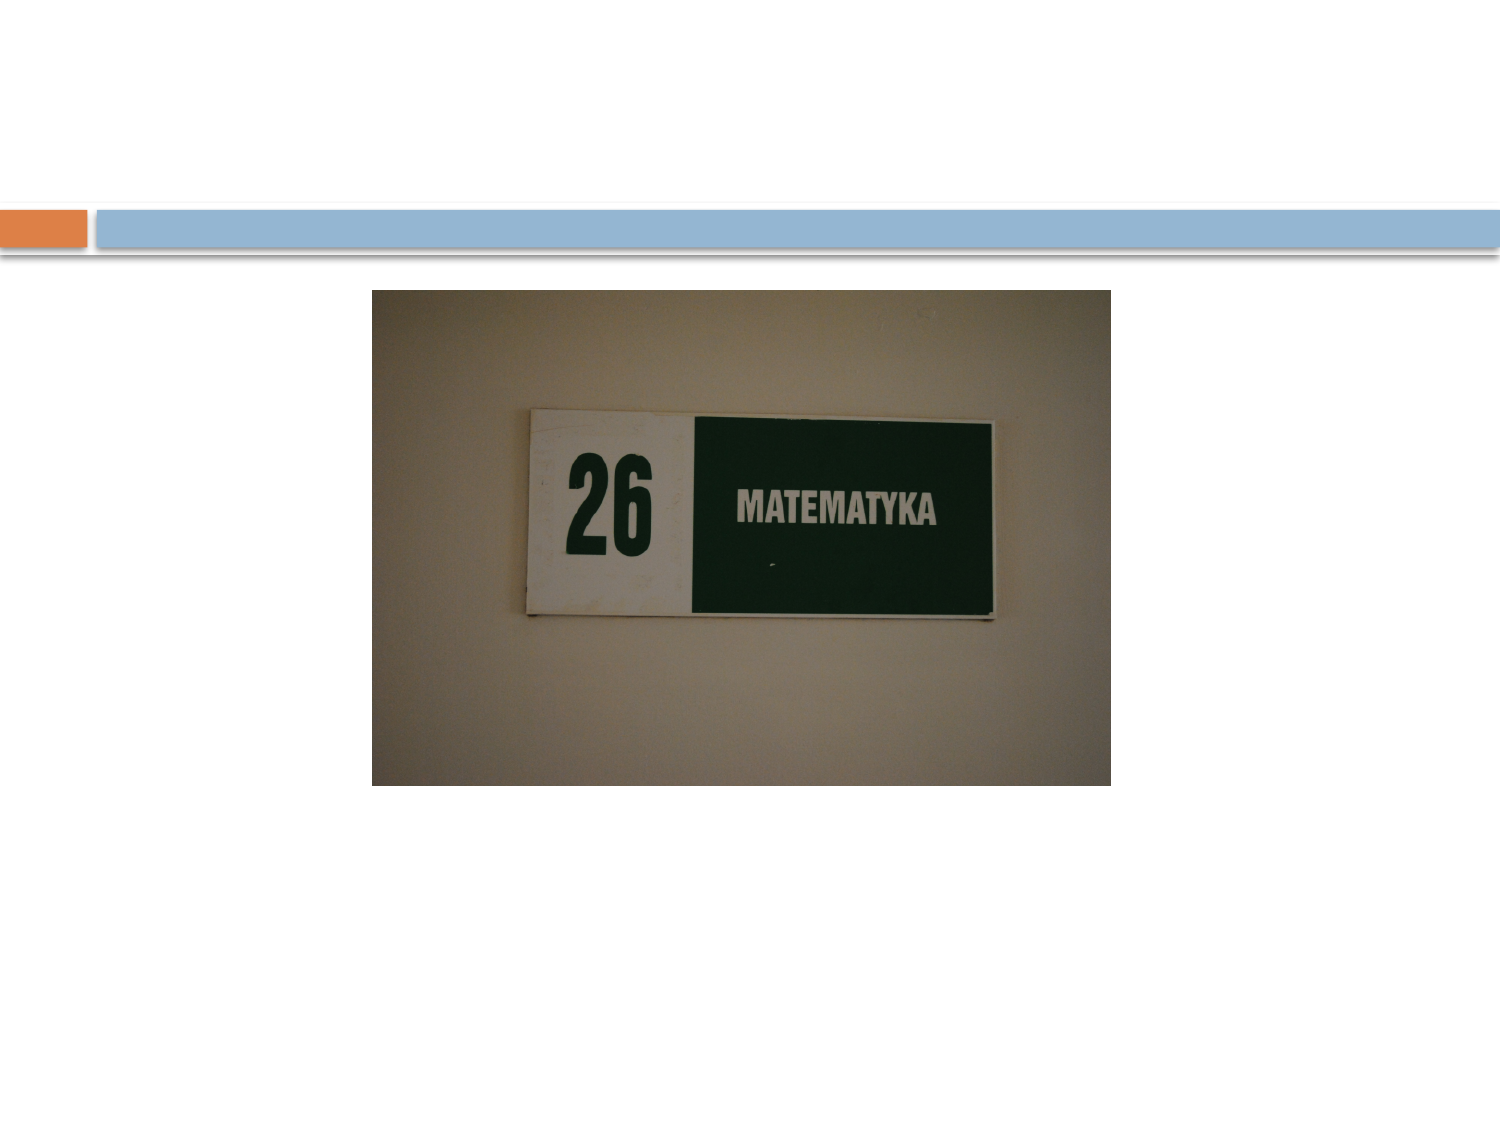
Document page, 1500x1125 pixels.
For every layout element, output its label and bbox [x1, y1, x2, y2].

picture [371, 290, 1111, 786]
